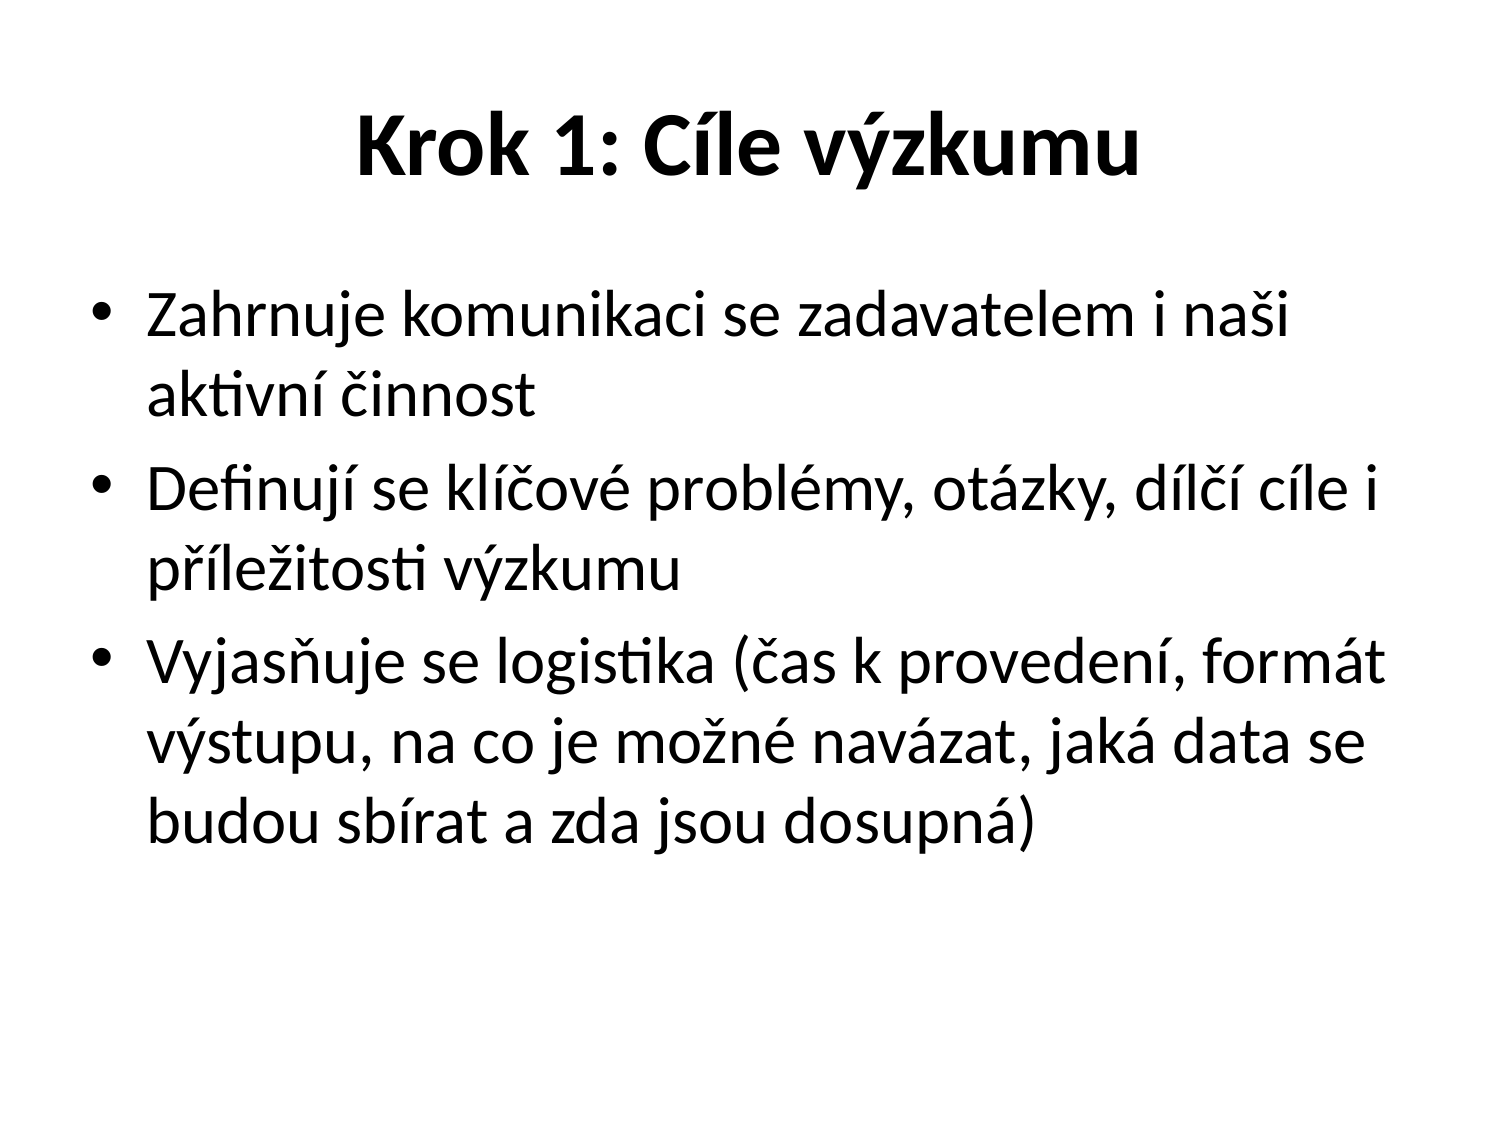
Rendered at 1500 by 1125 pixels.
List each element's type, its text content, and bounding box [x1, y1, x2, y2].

list Zahrnuje komunikaci se zadavatelem i naši aktivní činnost Definují se klíčové problémy, otázky, dílčí cíle i příležitosti výzkumu Vyjasňuje se logistika (čas k provedení, formát výstupu, na co je možné navázat, jaká data se budou sbírat a zda jsou dosupná) [75, 262, 1425, 1005]
title Krok 1: Cíle výzkumu [75, 45, 1425, 233]
